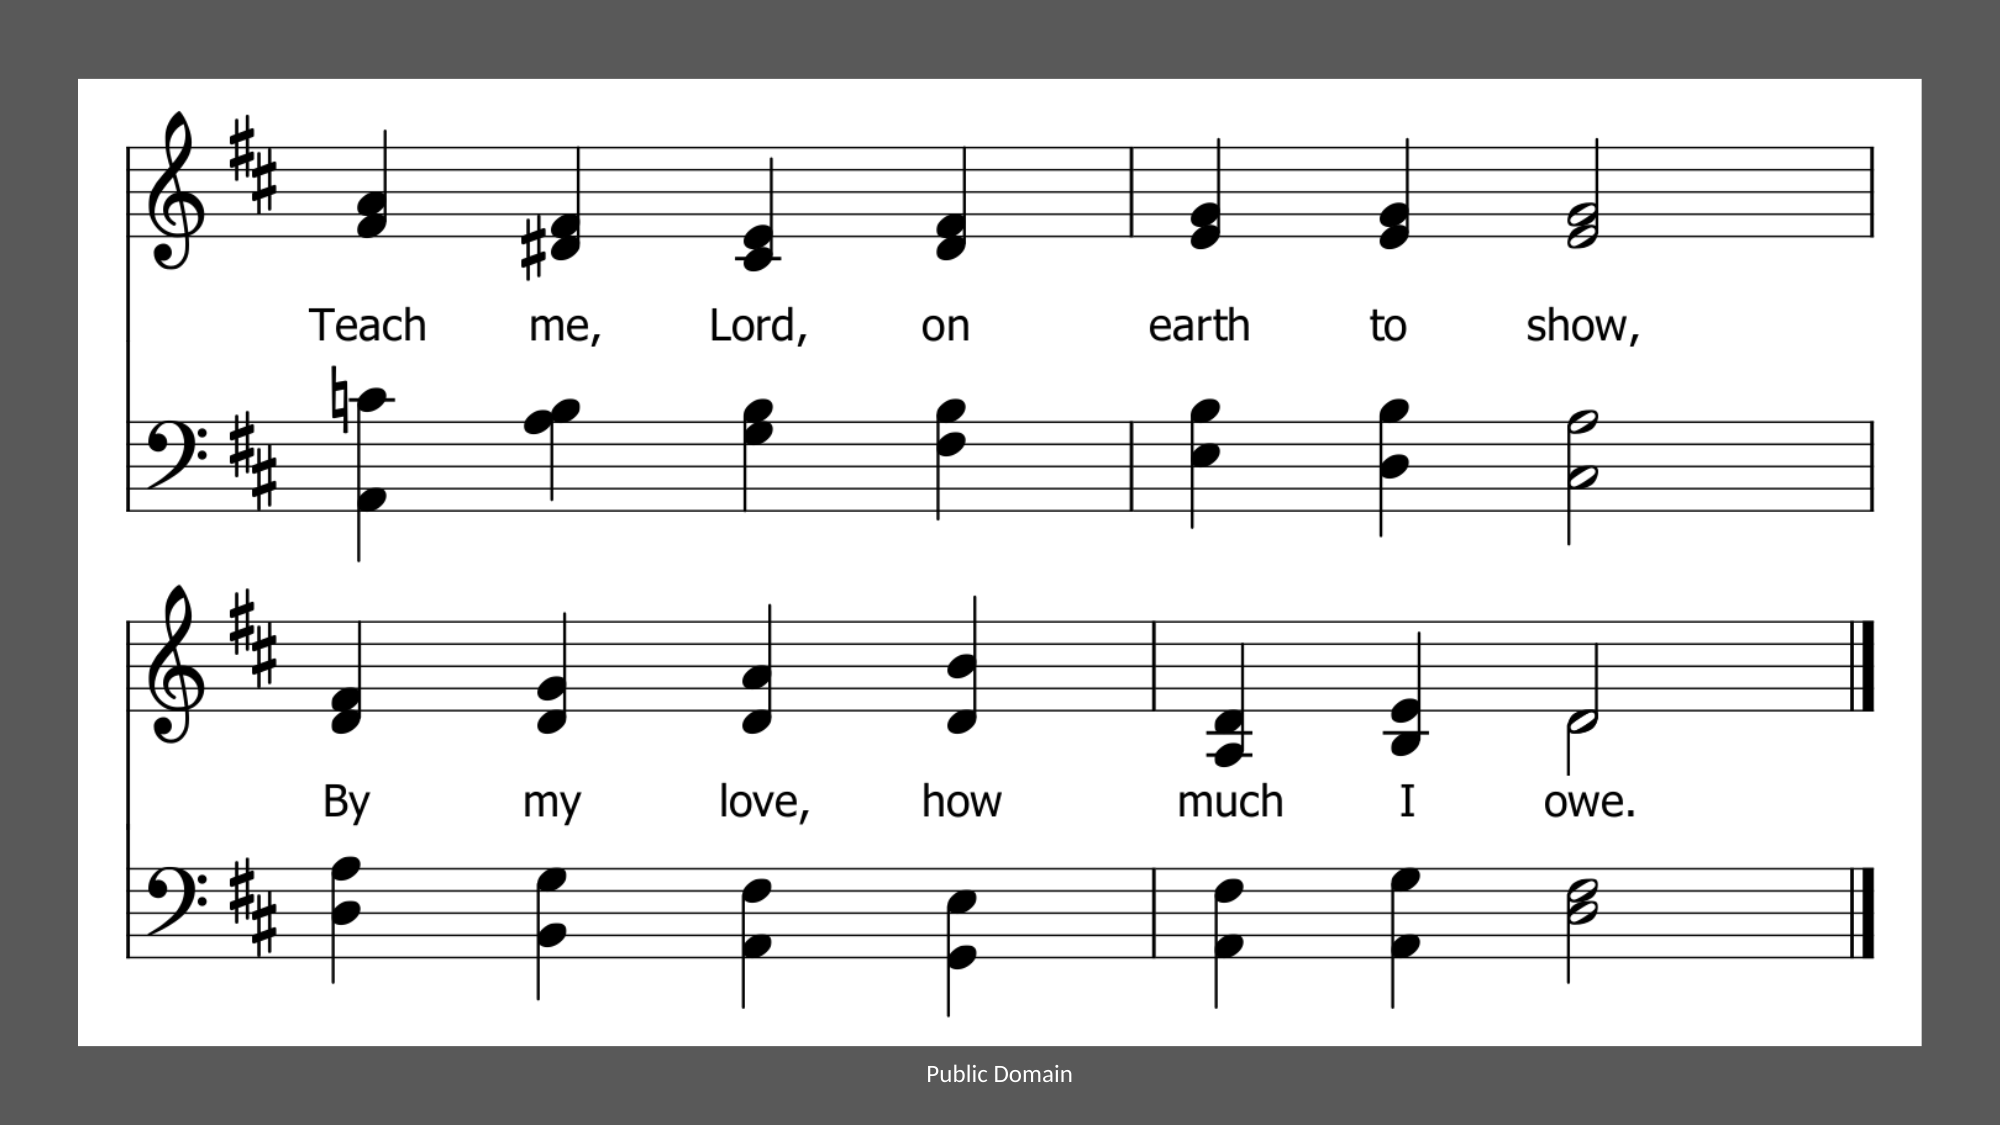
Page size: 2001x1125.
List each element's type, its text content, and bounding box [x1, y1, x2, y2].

picture [125, 105, 1875, 1020]
text_box [0, 0, 2000, 1125]
footer Public Domain [662, 1042, 1338, 1103]
text_box [77, 78, 1923, 1047]
